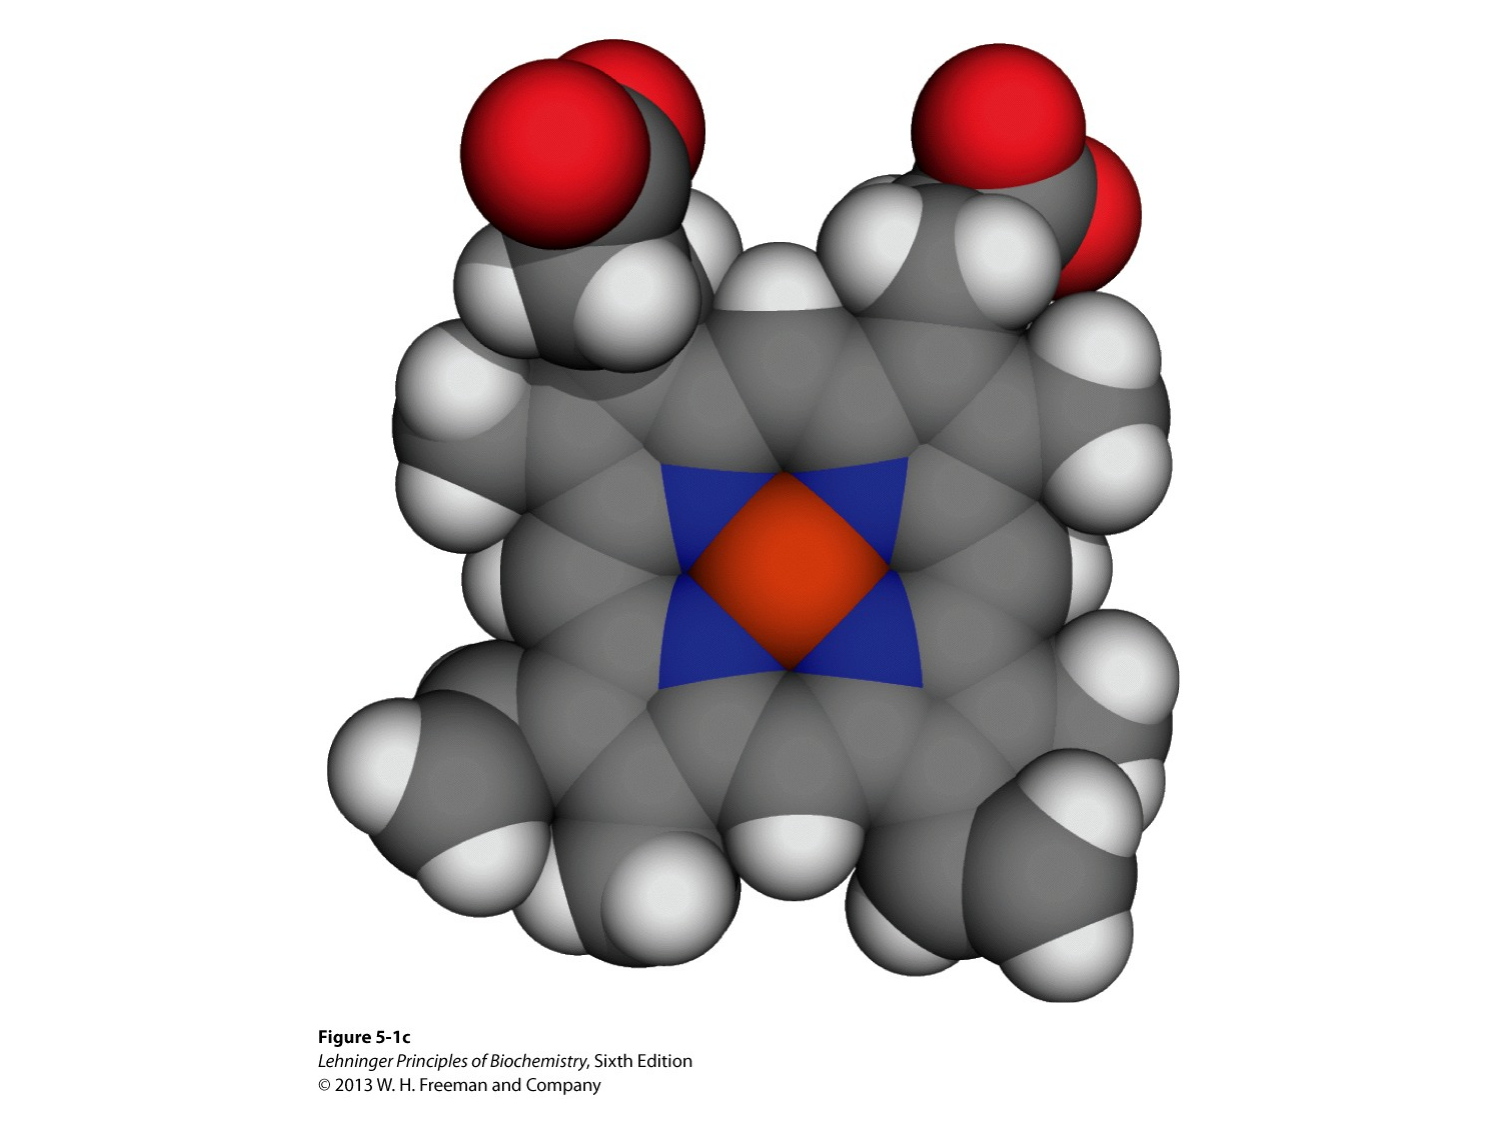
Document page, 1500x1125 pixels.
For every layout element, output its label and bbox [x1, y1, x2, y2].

picture [310, 26, 1192, 1099]
